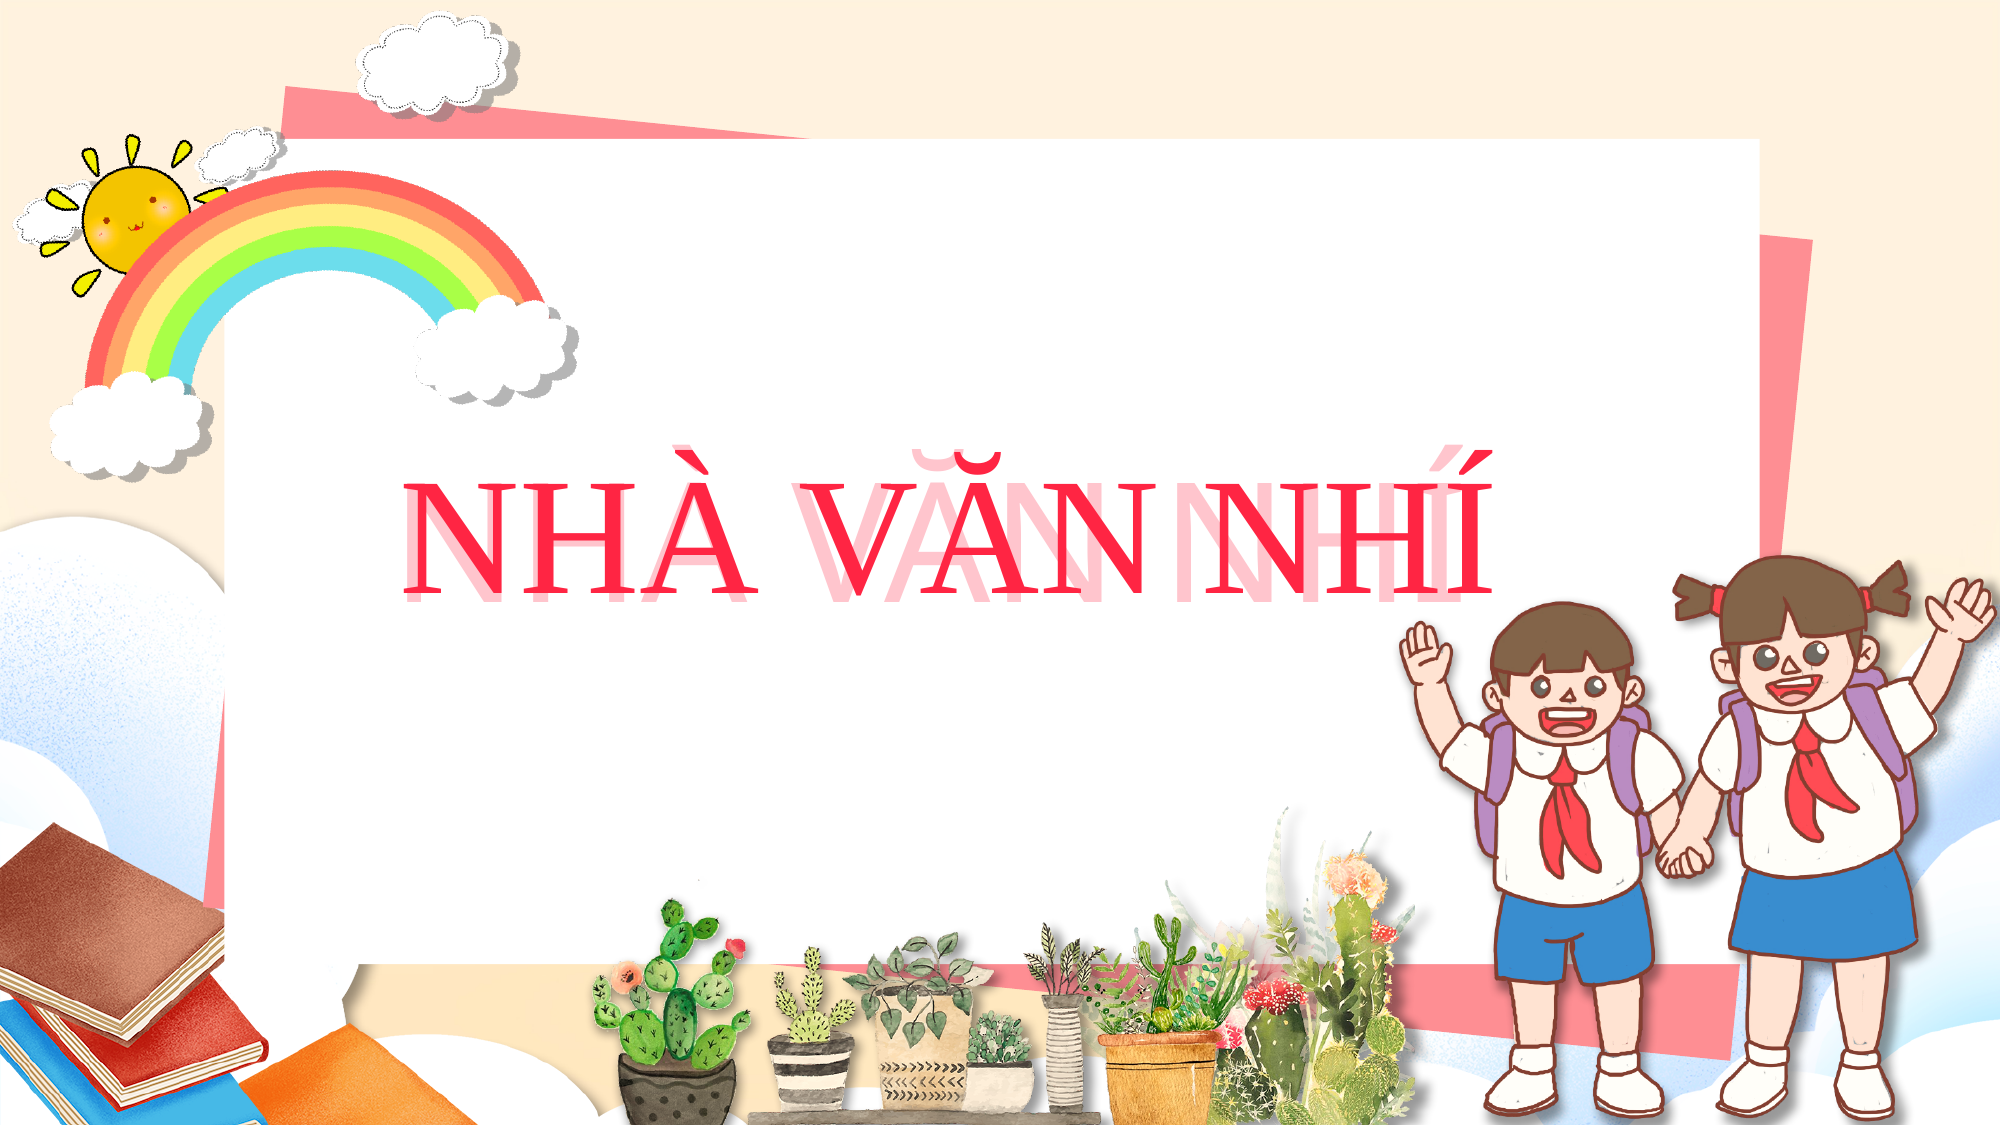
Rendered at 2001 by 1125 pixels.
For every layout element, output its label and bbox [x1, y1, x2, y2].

picture [0, 0, 2000, 1125]
text_box [224, 138, 1776, 986]
